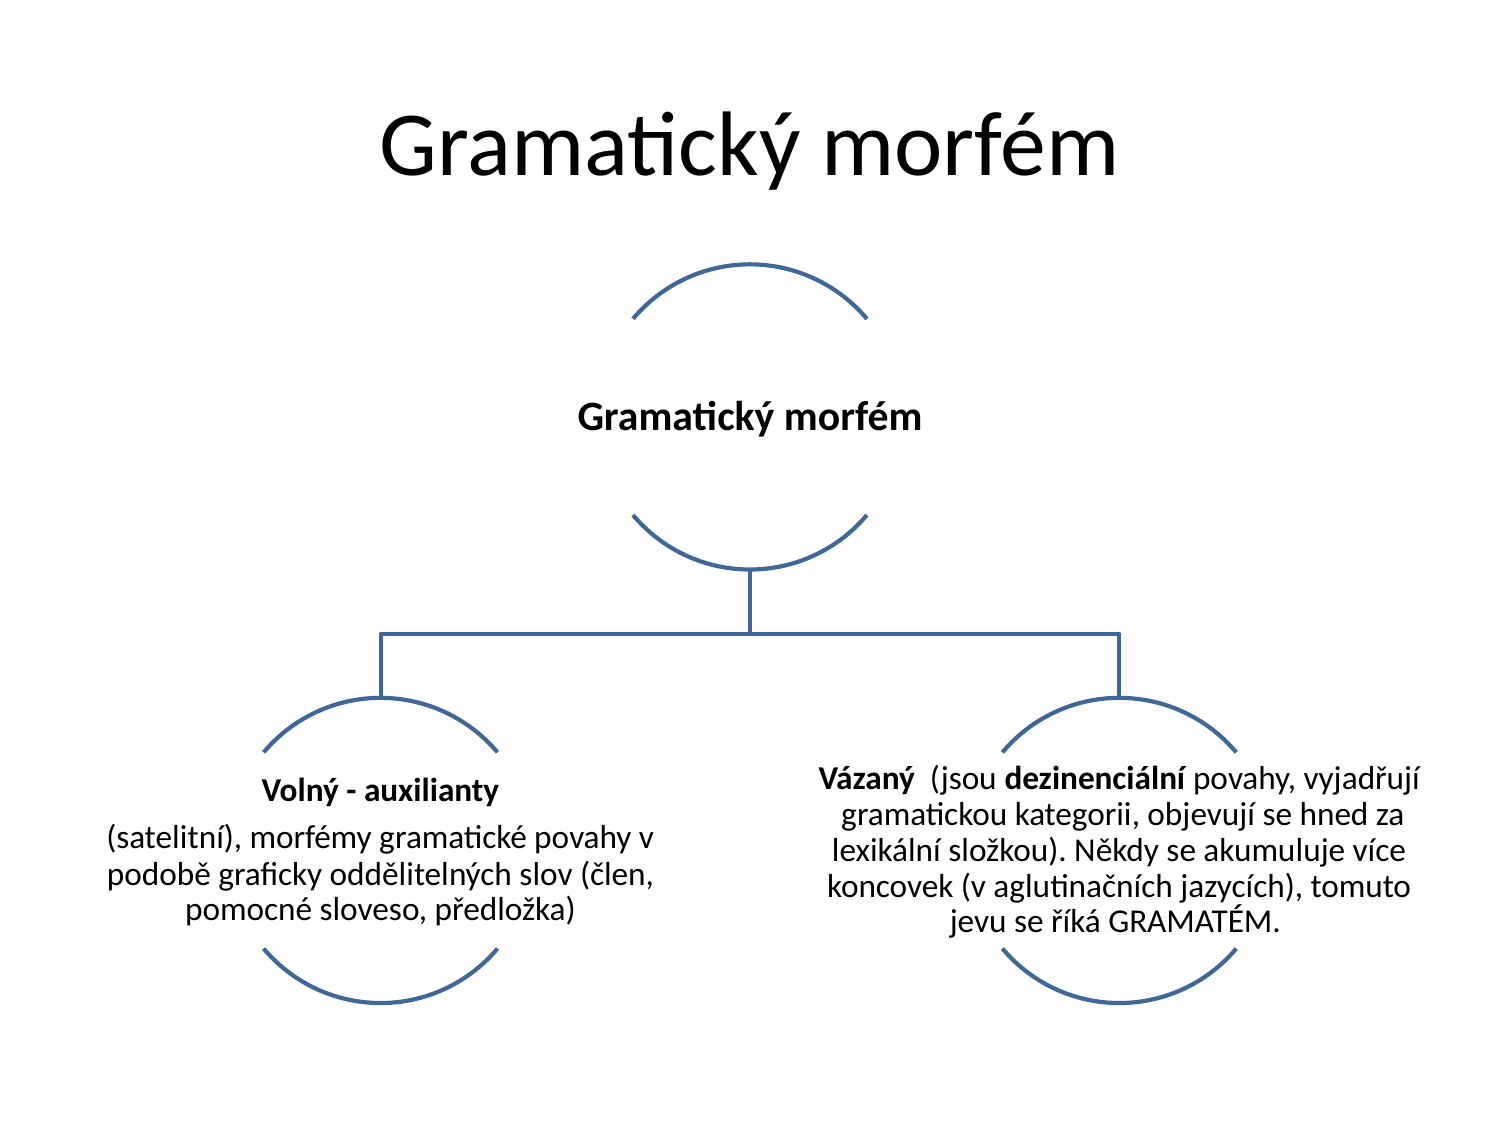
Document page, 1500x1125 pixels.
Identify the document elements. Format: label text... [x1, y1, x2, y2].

title Gramatický morfém [75, 45, 1425, 233]
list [74, 262, 1426, 1006]
